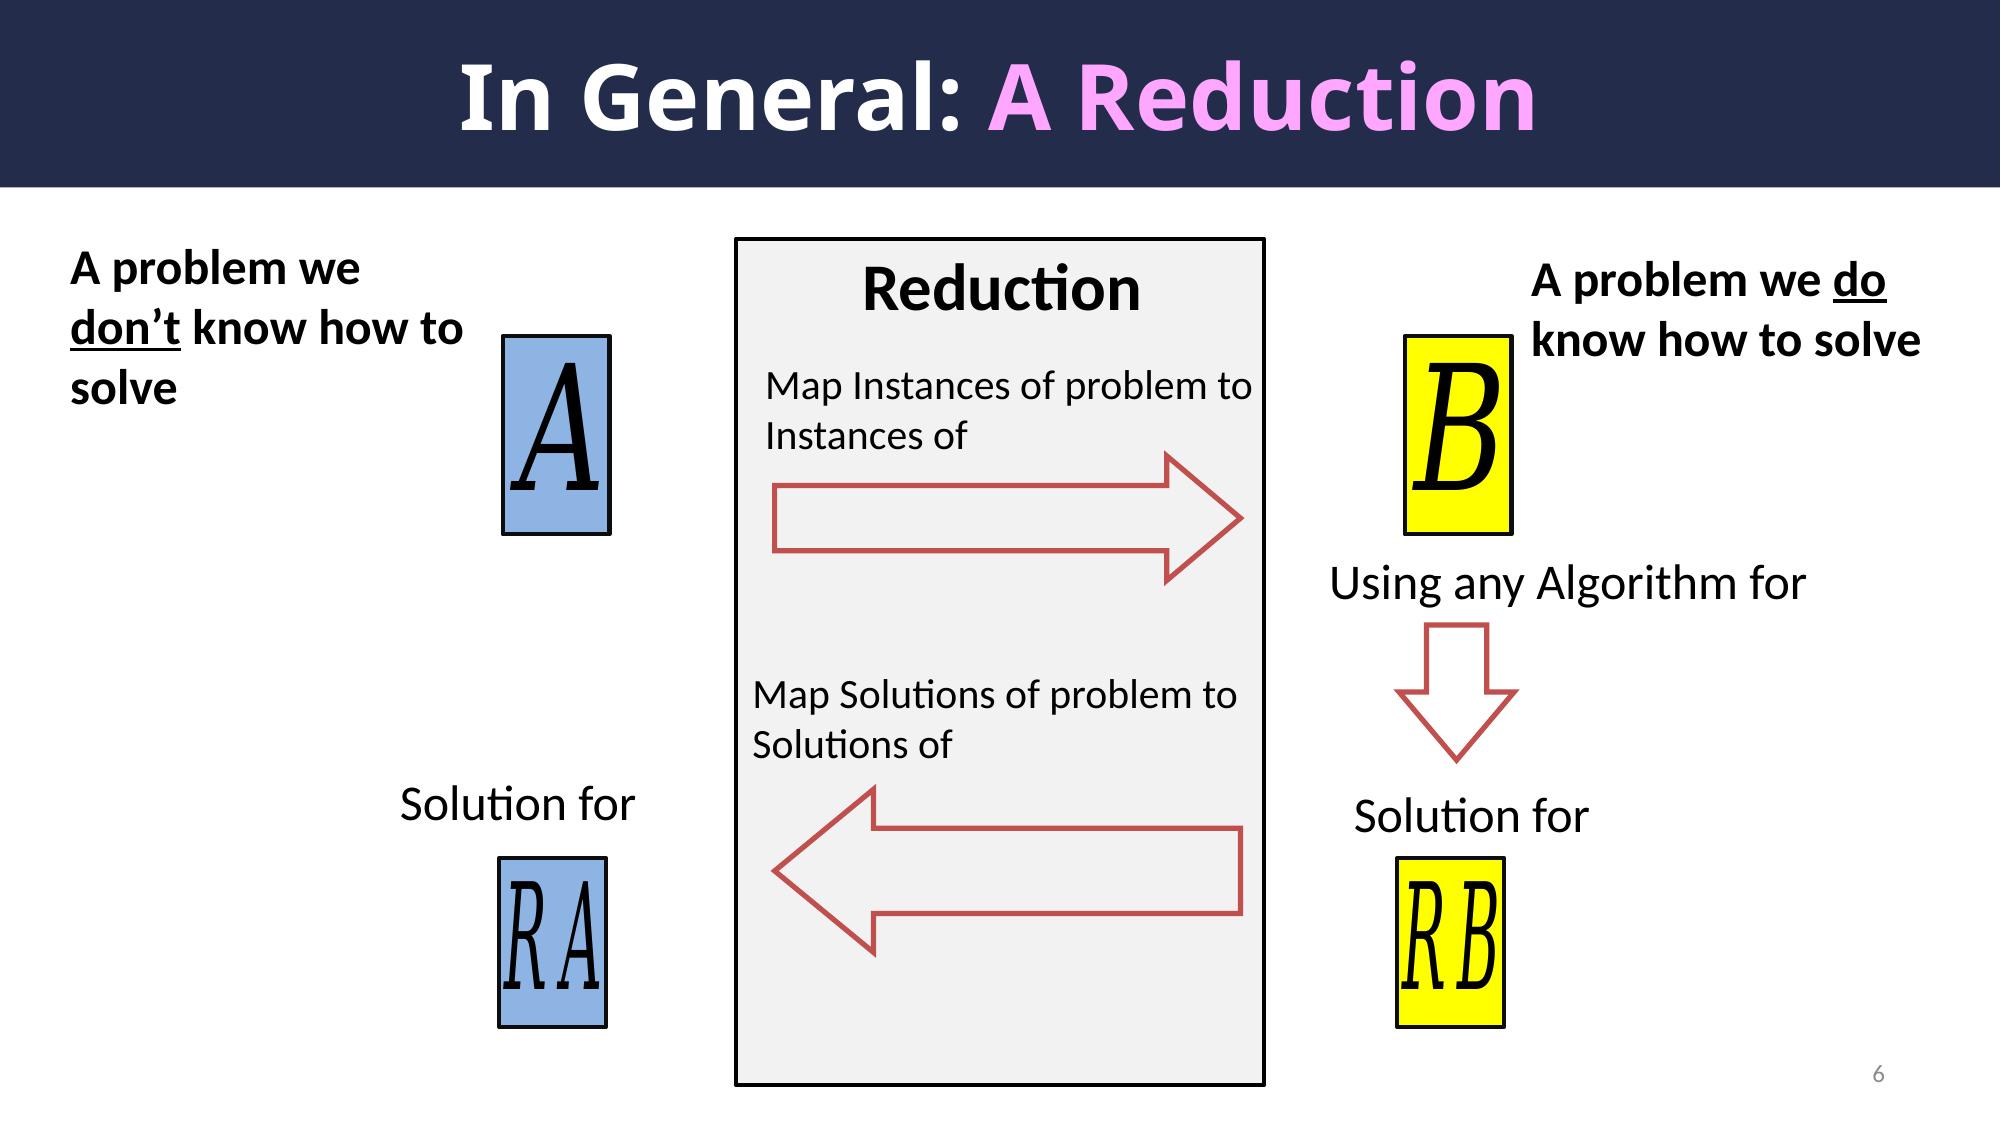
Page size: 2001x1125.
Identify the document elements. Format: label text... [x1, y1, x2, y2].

title In General: A Reduction [99, 24, 1900, 163]
text_box [774, 455, 1241, 581]
slide_number 6 [1433, 1042, 1900, 1103]
text_box [1399, 624, 1515, 761]
text_box [734, 237, 1266, 1087]
text_box [774, 789, 1241, 953]
text_box A problem we don’t know how to solve [55, 227, 484, 422]
text_box A problem we do know how to solve [1516, 238, 1983, 374]
text_box Reduction [847, 236, 1158, 332]
